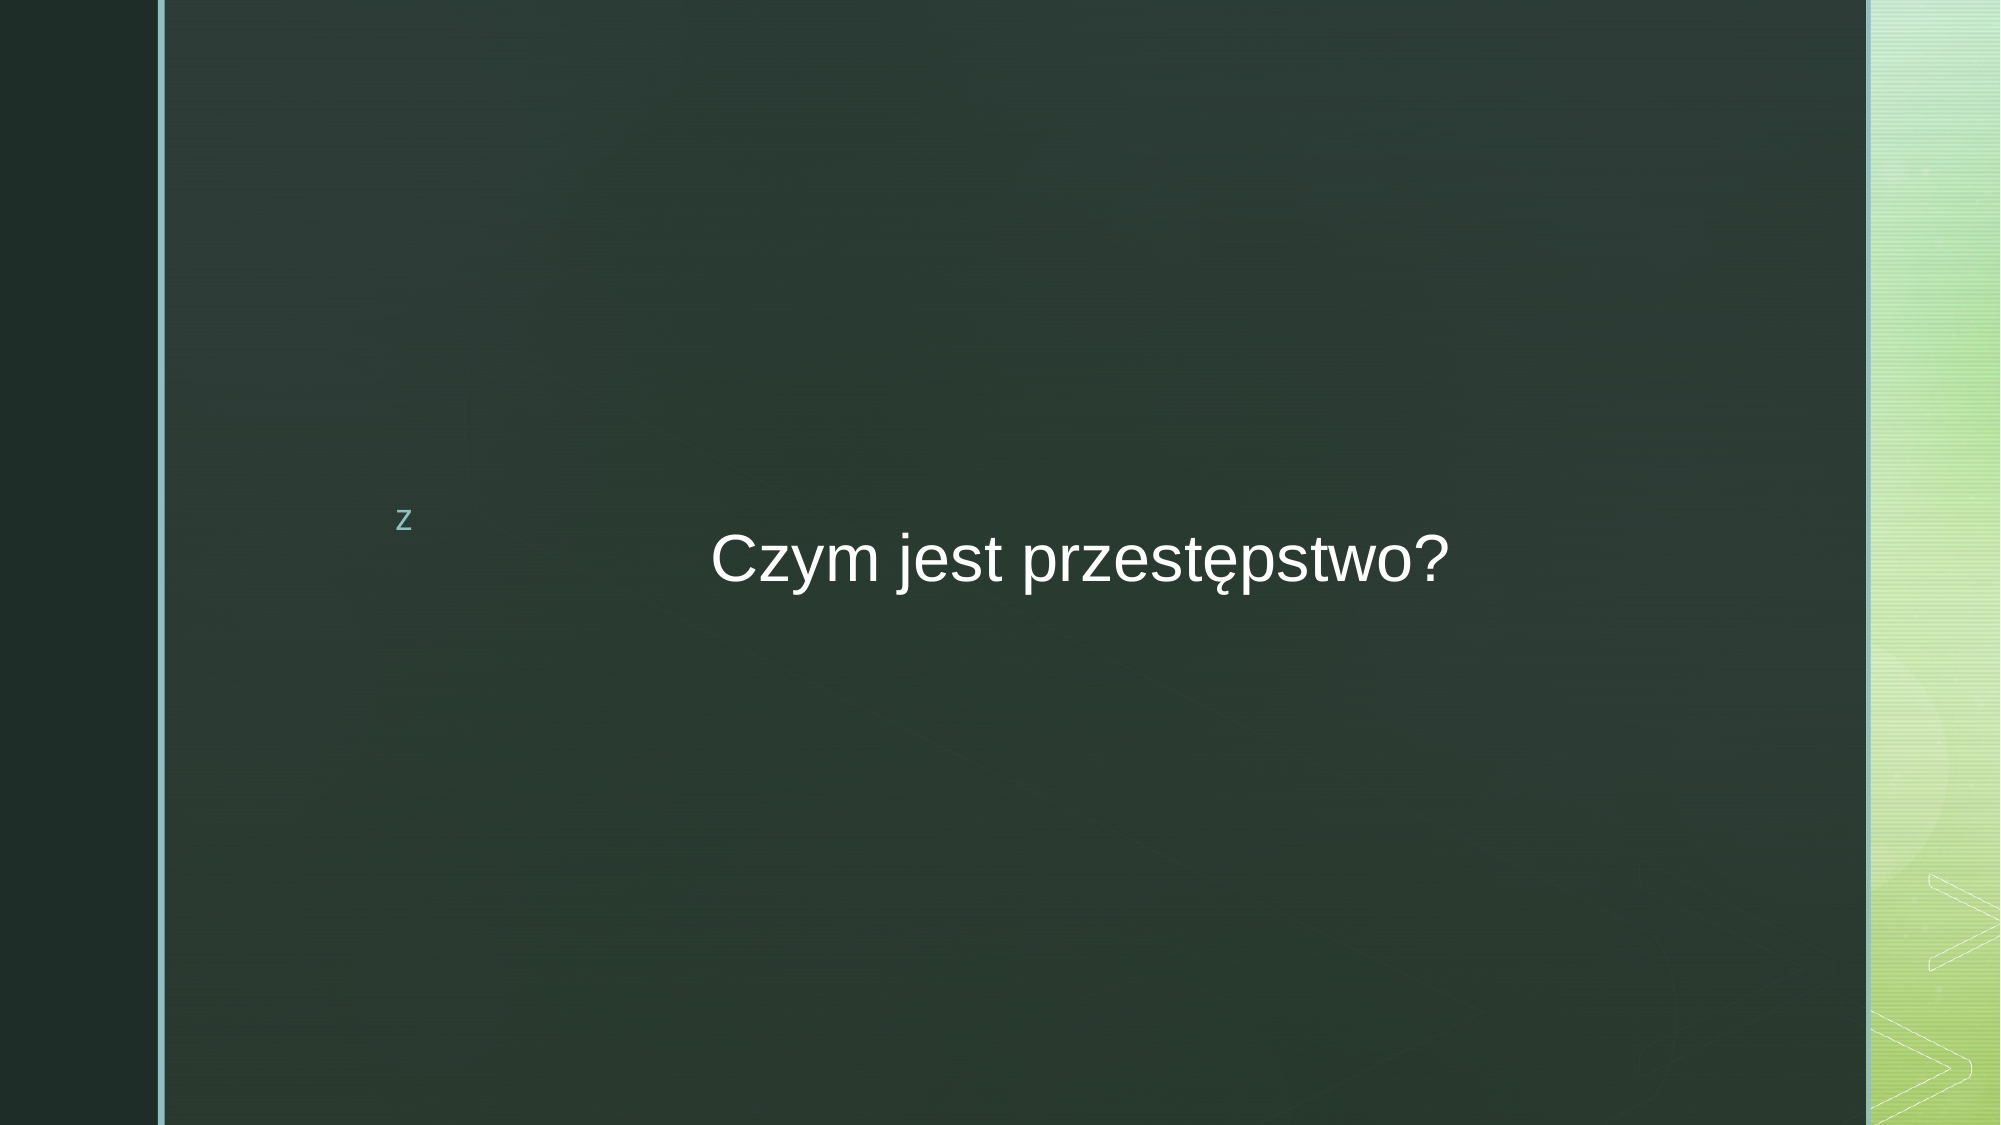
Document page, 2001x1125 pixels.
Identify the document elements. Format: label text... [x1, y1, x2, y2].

picture [1871, 0, 2001, 1125]
title Czym jest przestępstwo? [428, 516, 1734, 750]
